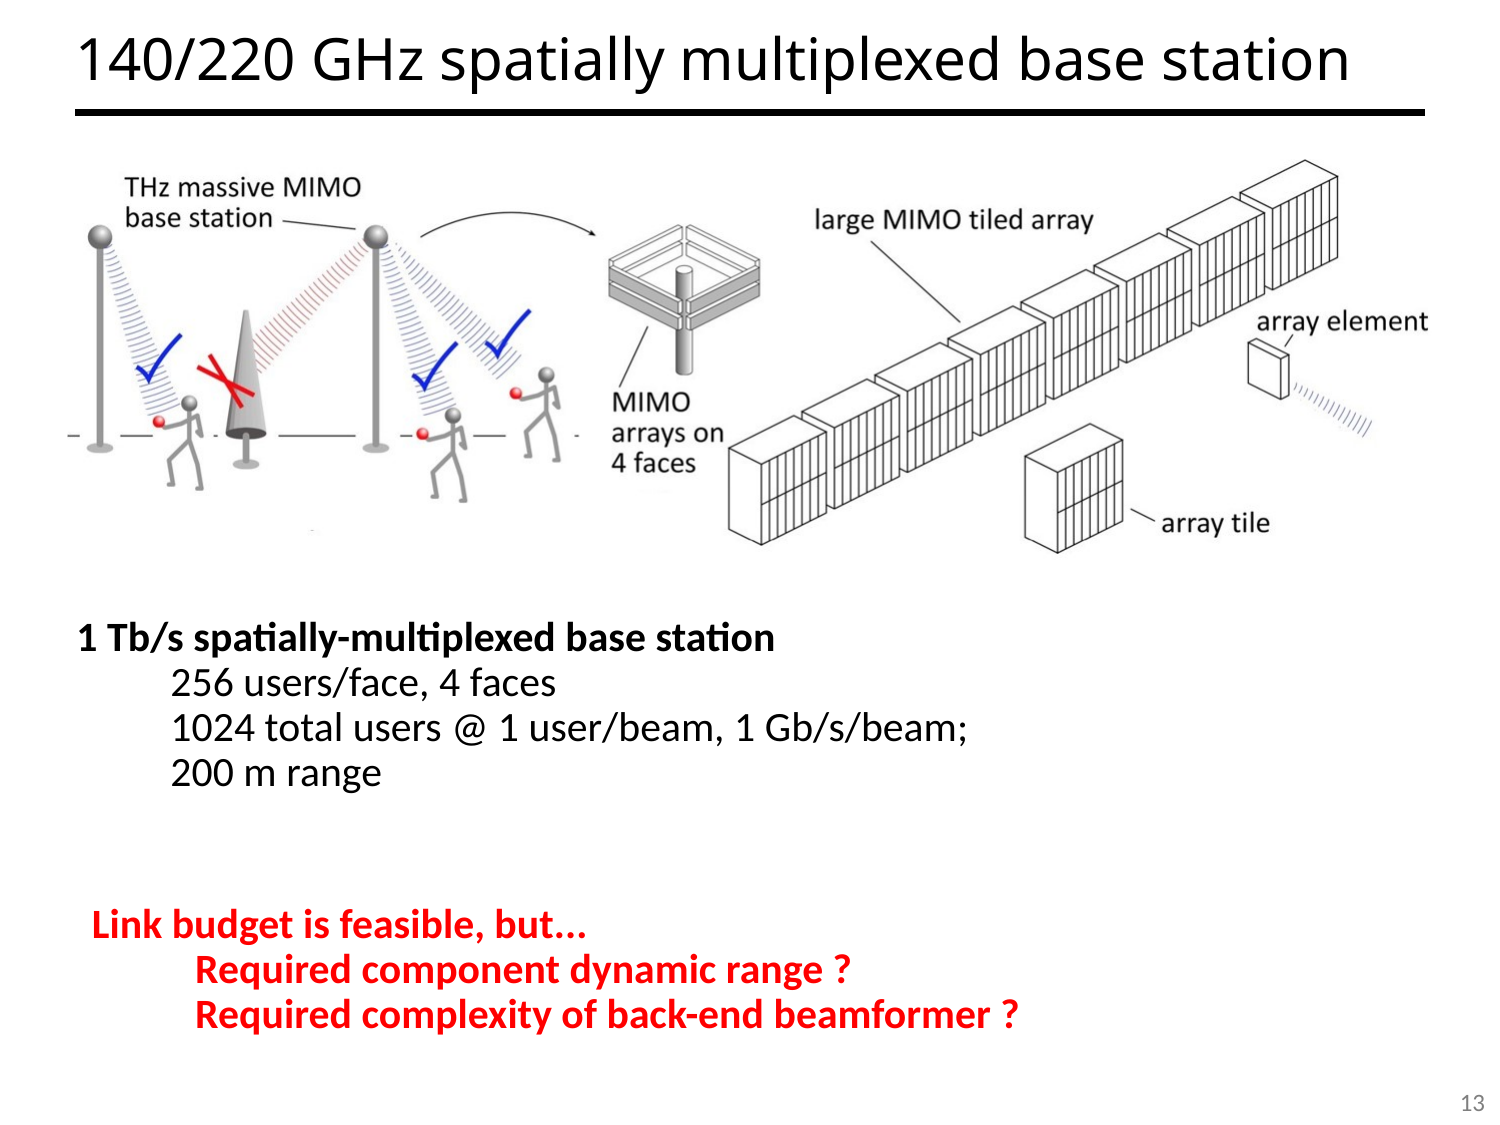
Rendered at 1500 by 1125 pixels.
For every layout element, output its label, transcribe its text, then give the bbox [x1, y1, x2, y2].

title 140/220 GHz spatially multiplexed base station [74, 12, 1426, 113]
text_box Link budget is feasible, but... Required component dynamic range ? Required complexity of back-end beamformer ? [91, 902, 1373, 1039]
text_box 1 Tb/s spatially-multiplexed base station 256 users/face, 4 faces 1024 total users @ 1 user/beam, 1 Gb/s/beam; 200 m range [67, 615, 1348, 796]
picture [67, 159, 1433, 568]
